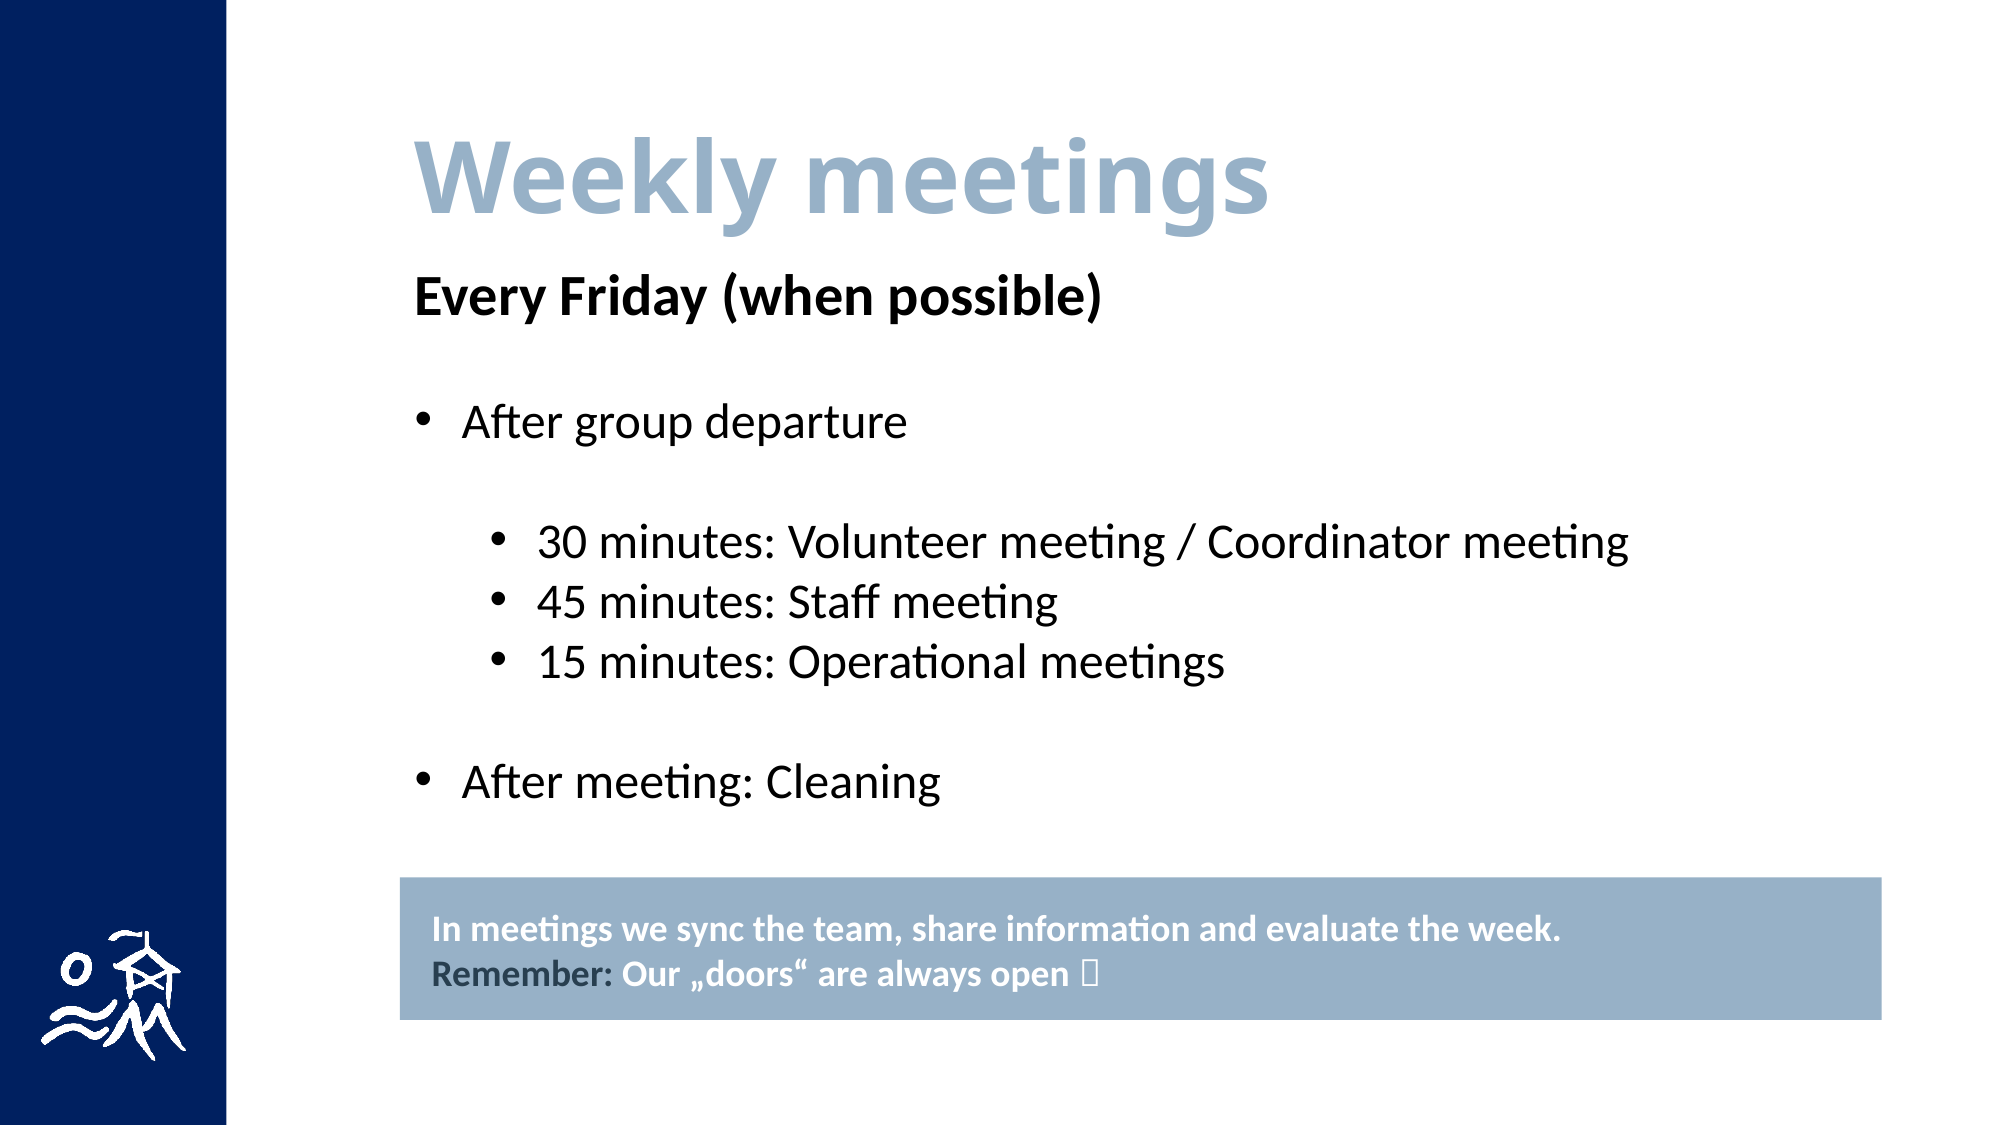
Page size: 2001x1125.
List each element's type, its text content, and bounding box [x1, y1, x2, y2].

text_box In meetings we sync the team, share information and evaluate the week. Remember: Our „doors“ are always open  [399, 877, 1882, 1020]
subtitle Every Friday (when possible) [399, 258, 1852, 352]
text_box After group departure 30 minutes: Volunteer meeting / Coordinator meeting 45 minutes: Staff meeting 15 minutes: Operational meetings After meeting: Cleaning [399, 381, 1900, 774]
picture [41, 930, 186, 1061]
text_box [0, 0, 227, 1125]
title Weekly meetings [399, 105, 1852, 258]
